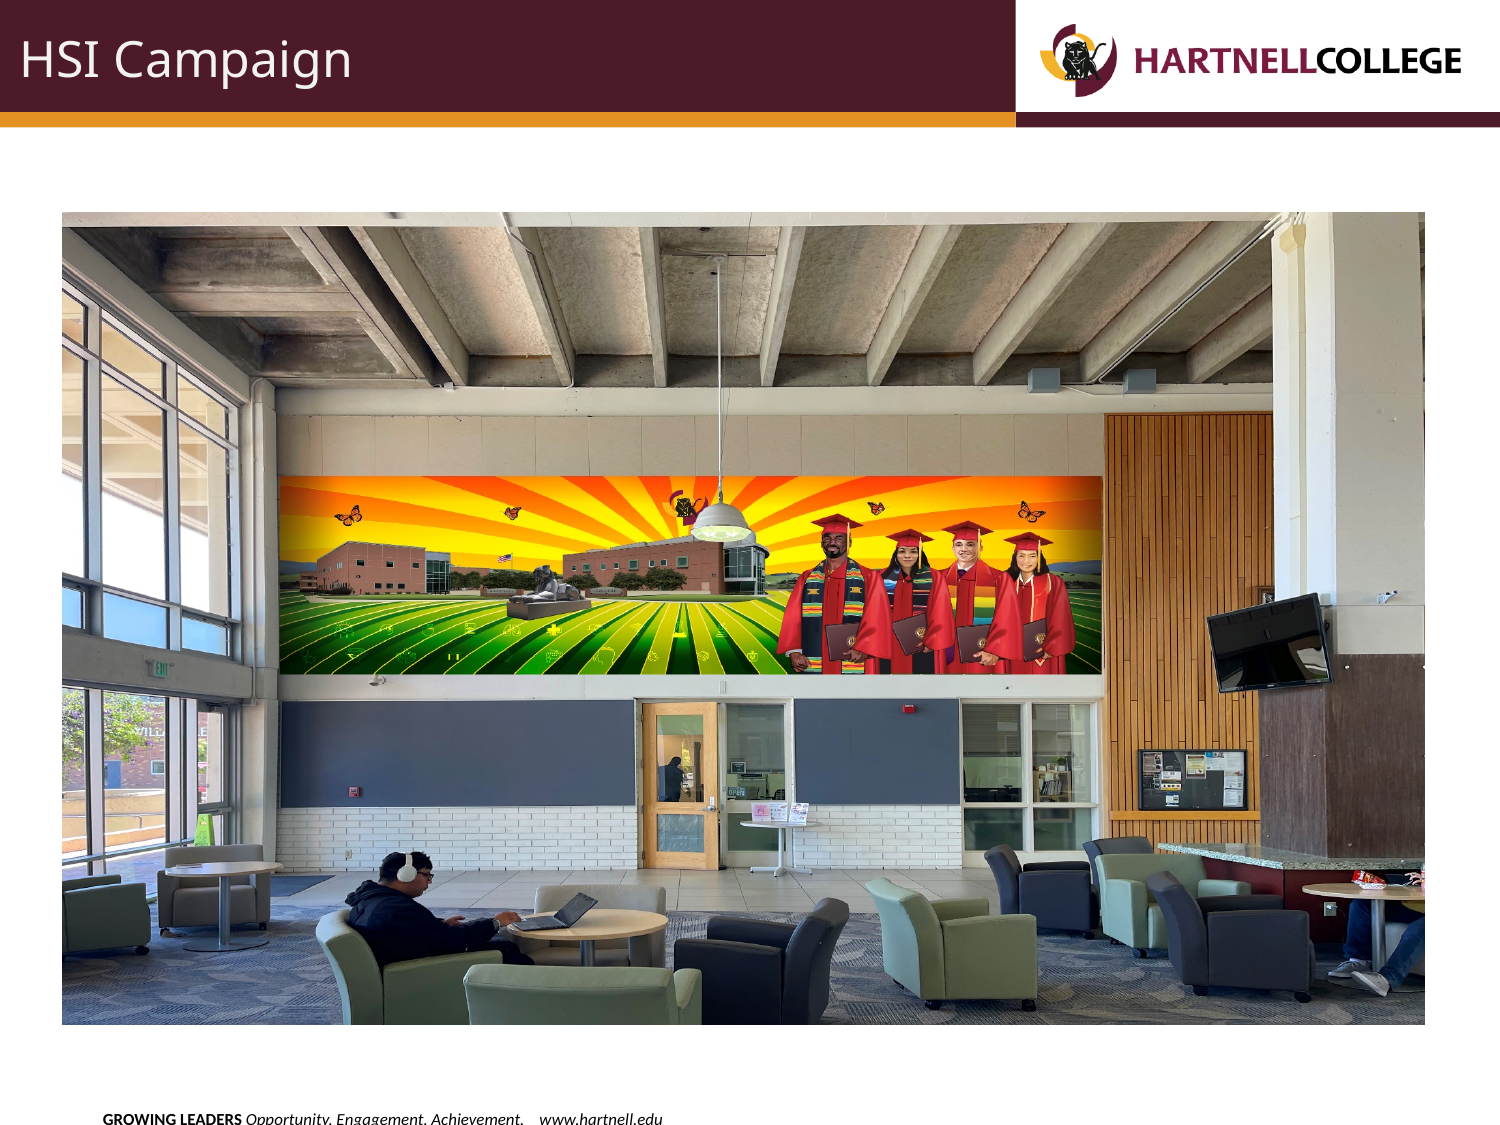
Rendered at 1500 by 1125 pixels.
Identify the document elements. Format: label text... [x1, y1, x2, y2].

picture [1121, 38, 1476, 77]
title HSI Campaign [4, 2, 1016, 113]
picture [1040, 24, 1117, 97]
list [62, 212, 1426, 1026]
